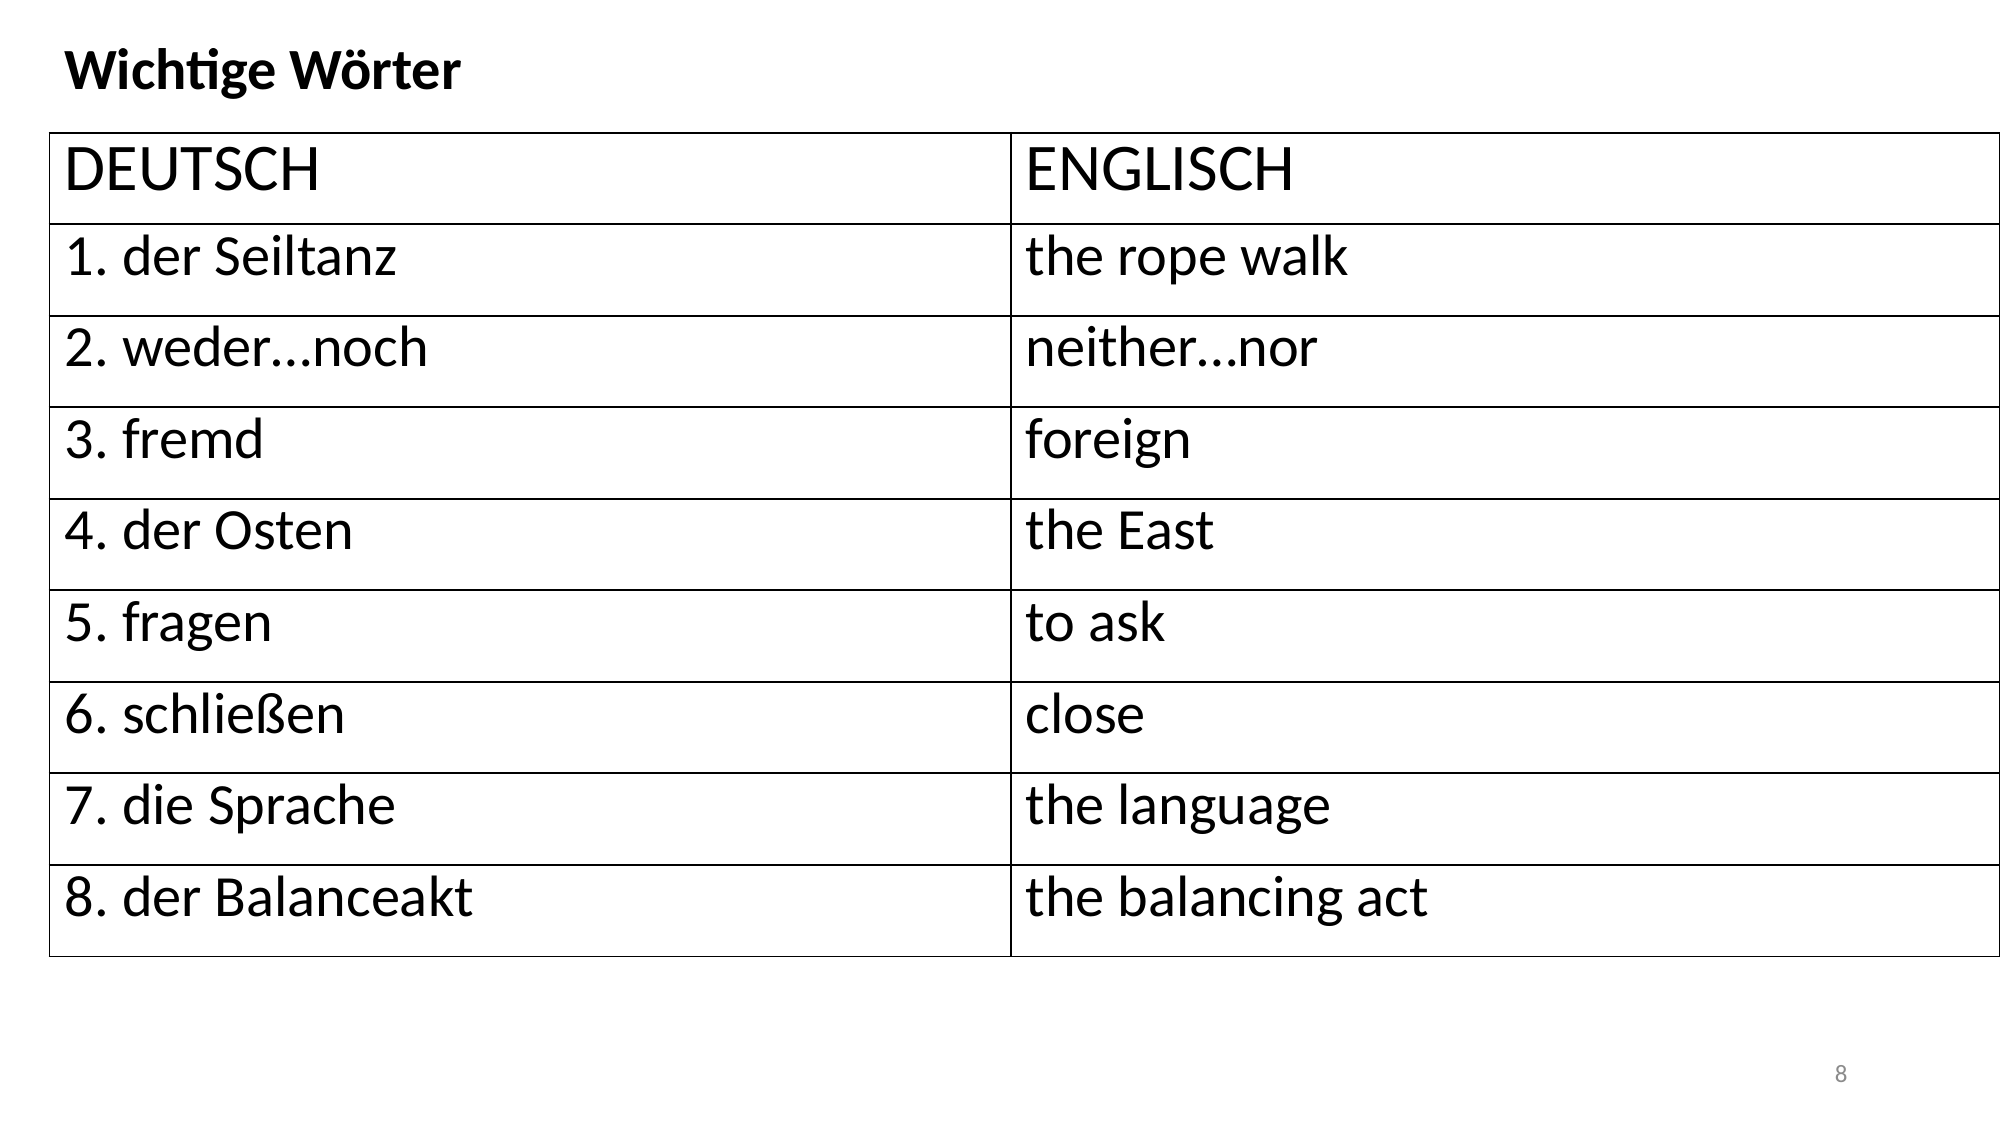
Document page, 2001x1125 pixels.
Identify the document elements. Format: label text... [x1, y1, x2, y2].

table_cell 5. fragen [50, 591, 1010, 681]
table_cell the balancing act [1012, 866, 1999, 956]
table_cell 4. der Osten [50, 500, 1010, 589]
table_cell 8. der Balanceakt [50, 866, 1010, 956]
table_cell 7. die Sprache [50, 774, 1010, 864]
table_cell close [1012, 683, 1999, 772]
table_cell the language [1012, 774, 1999, 864]
table_header DEUTSCH [50, 134, 1010, 223]
slide_number 8 [1412, 1042, 1863, 1103]
table_cell foreign [1012, 408, 1999, 498]
table_cell to ask [1012, 591, 1999, 681]
table_cell 6. schließen [50, 683, 1010, 772]
table_cell 2. weder…noch [50, 317, 1010, 406]
table_cell neither…nor [1012, 317, 1999, 406]
table_cell 1. der Seiltanz [50, 225, 1010, 315]
table_cell the rope walk [1012, 225, 1999, 315]
table_cell the East [1012, 500, 1999, 589]
table_cell 3. fremd [50, 408, 1010, 498]
table_header ENGLISCH [1012, 134, 1999, 223]
text_box Wichtige Wörter [49, 23, 1013, 109]
